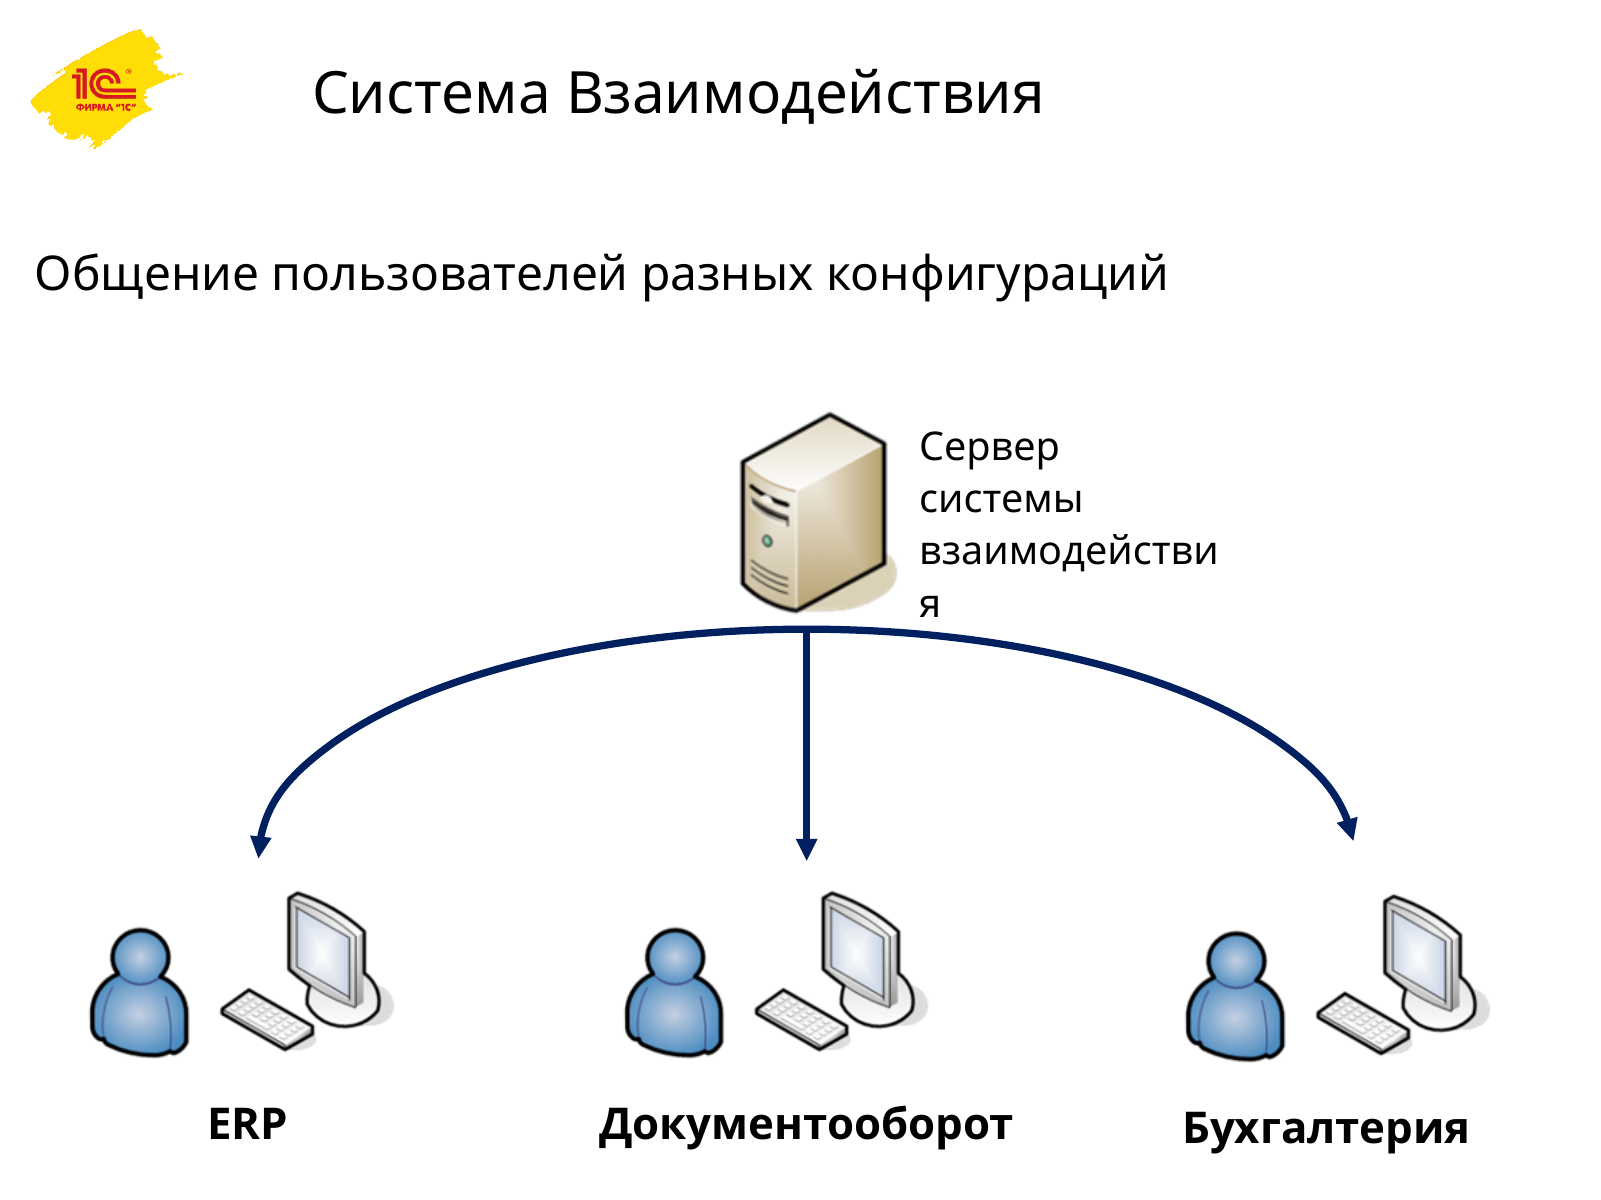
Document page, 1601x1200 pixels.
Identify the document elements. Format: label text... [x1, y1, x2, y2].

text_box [593, 1096, 1021, 1153]
list Общение пользователей разных конфигураций [18, 234, 1582, 311]
picture [700, 408, 913, 621]
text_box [1177, 848, 1500, 1157]
text_box Сервер системы взаимодействия [914, 408, 1242, 627]
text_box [258, 628, 1356, 1088]
title Система Взаимодействия [296, 2, 1141, 192]
picture [25, 25, 186, 152]
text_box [81, 845, 404, 1153]
